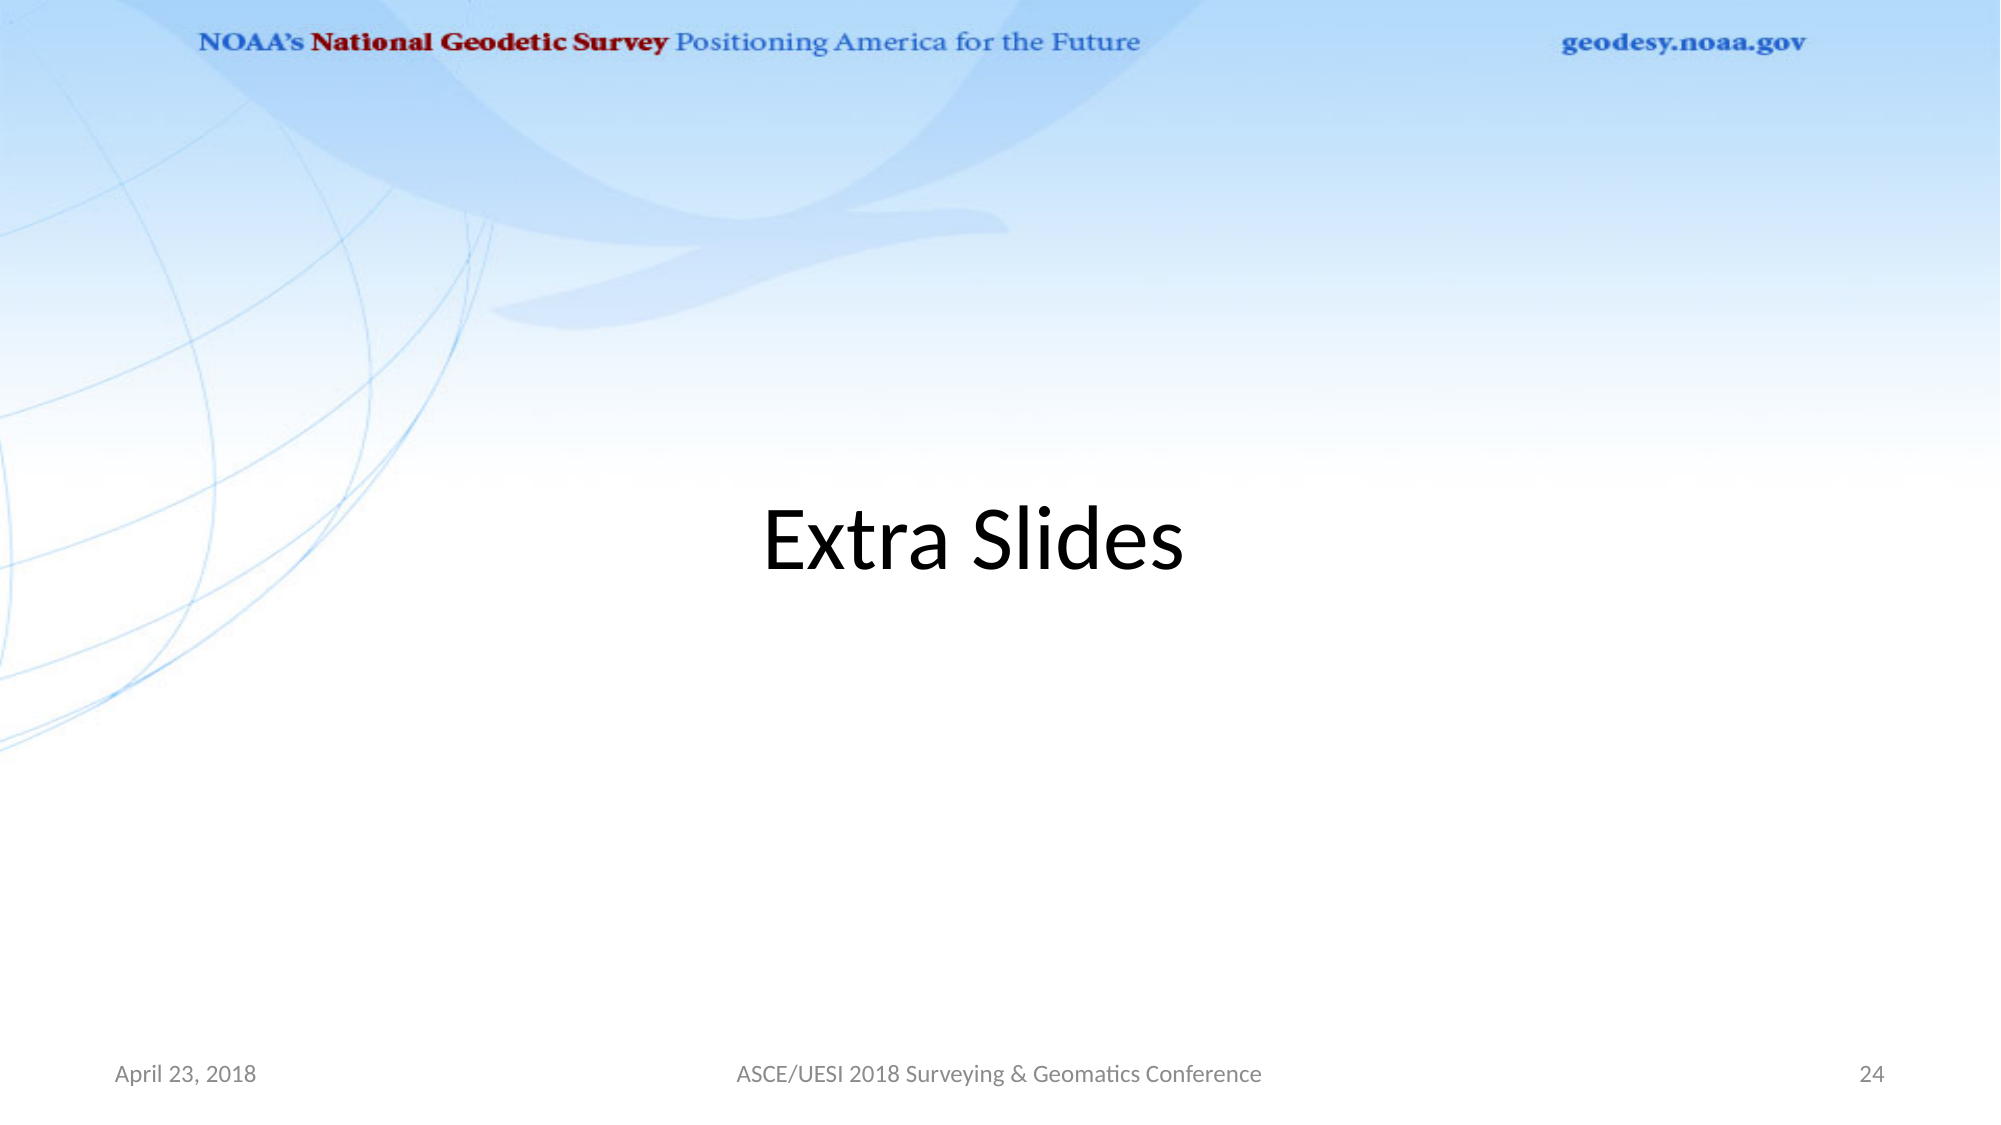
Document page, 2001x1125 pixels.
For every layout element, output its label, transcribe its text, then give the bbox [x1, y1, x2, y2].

slide_number 24 [1433, 1042, 1900, 1103]
title Extra Slides [74, 439, 1875, 627]
picture [0, 0, 2001, 1125]
footer ASCE/UESI 2018 Surveying & Geomatics Conference [683, 1042, 1317, 1103]
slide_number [99, 1042, 567, 1103]
